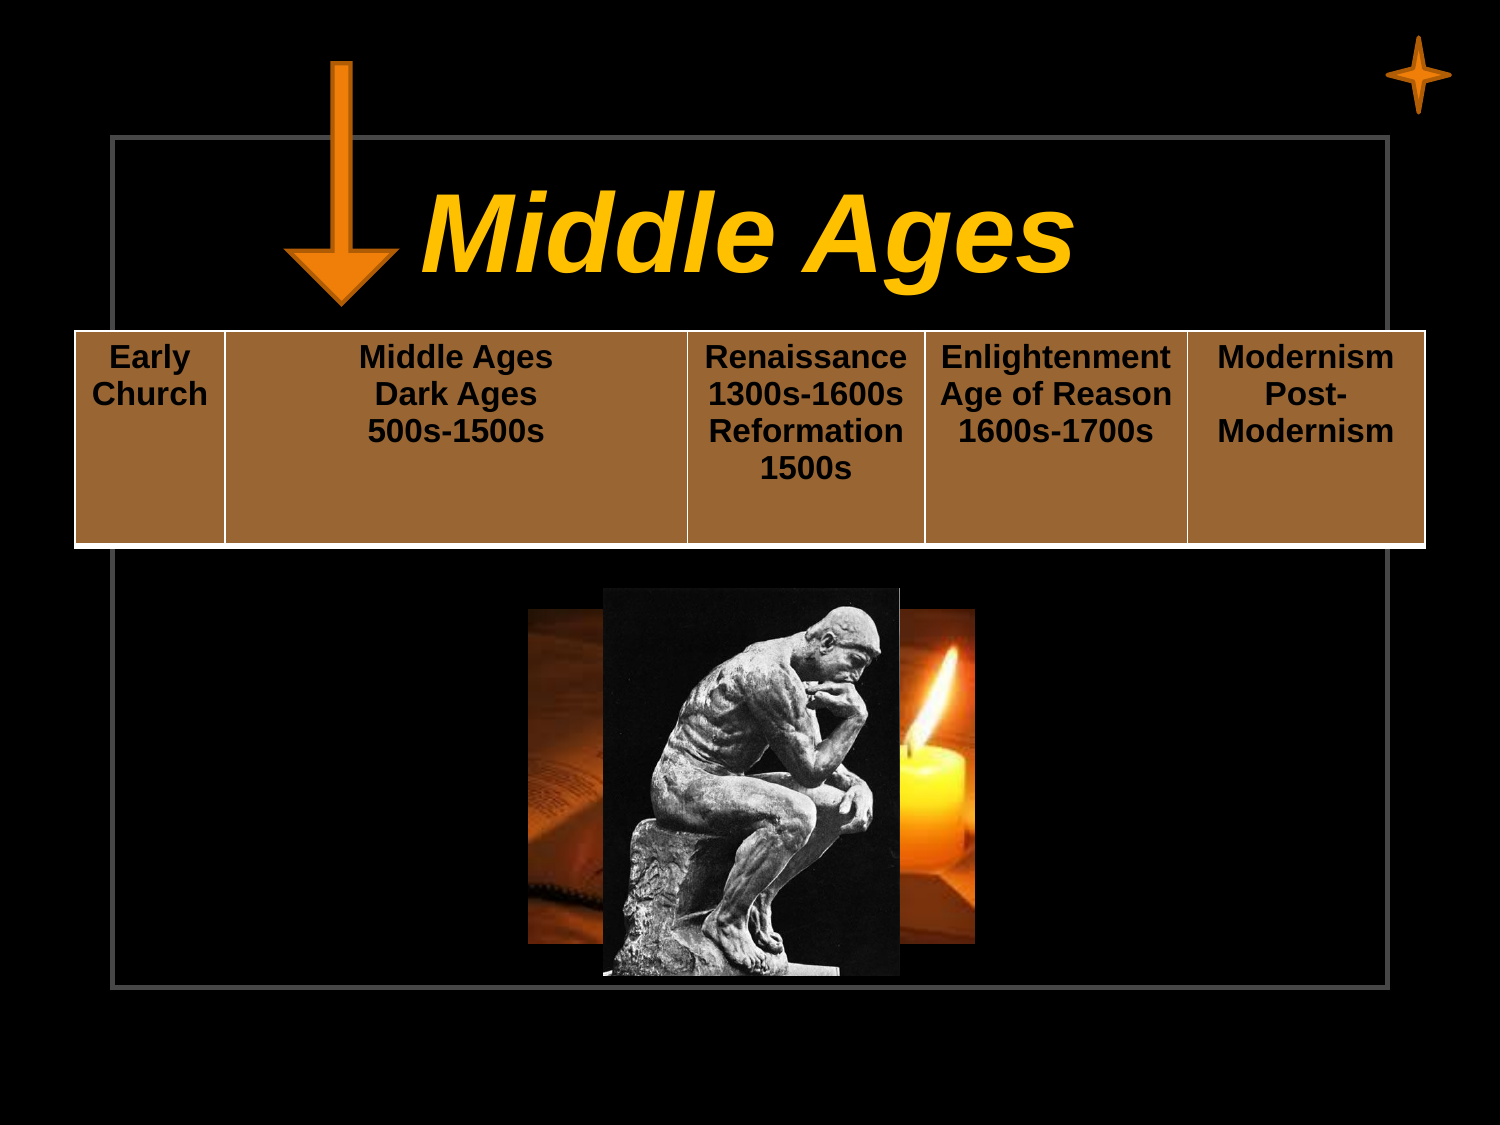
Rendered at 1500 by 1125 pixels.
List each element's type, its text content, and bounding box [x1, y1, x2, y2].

table_header Early Church [76, 332, 224, 543]
text_box [1385, 35, 1453, 115]
title Middle Ages [112, 136, 1388, 320]
picture [528, 587, 976, 976]
text_box [288, 63, 395, 304]
table_header Enlightenment Age of Reason 1600s-1700s [926, 332, 1187, 543]
table_header Middle Ages Dark Ages 500s-1500s [226, 332, 687, 543]
table_header Renaissance 1300s-1600s Reformation 1500s [688, 332, 924, 543]
table_header Modernism Post-Modernism [1188, 332, 1424, 543]
